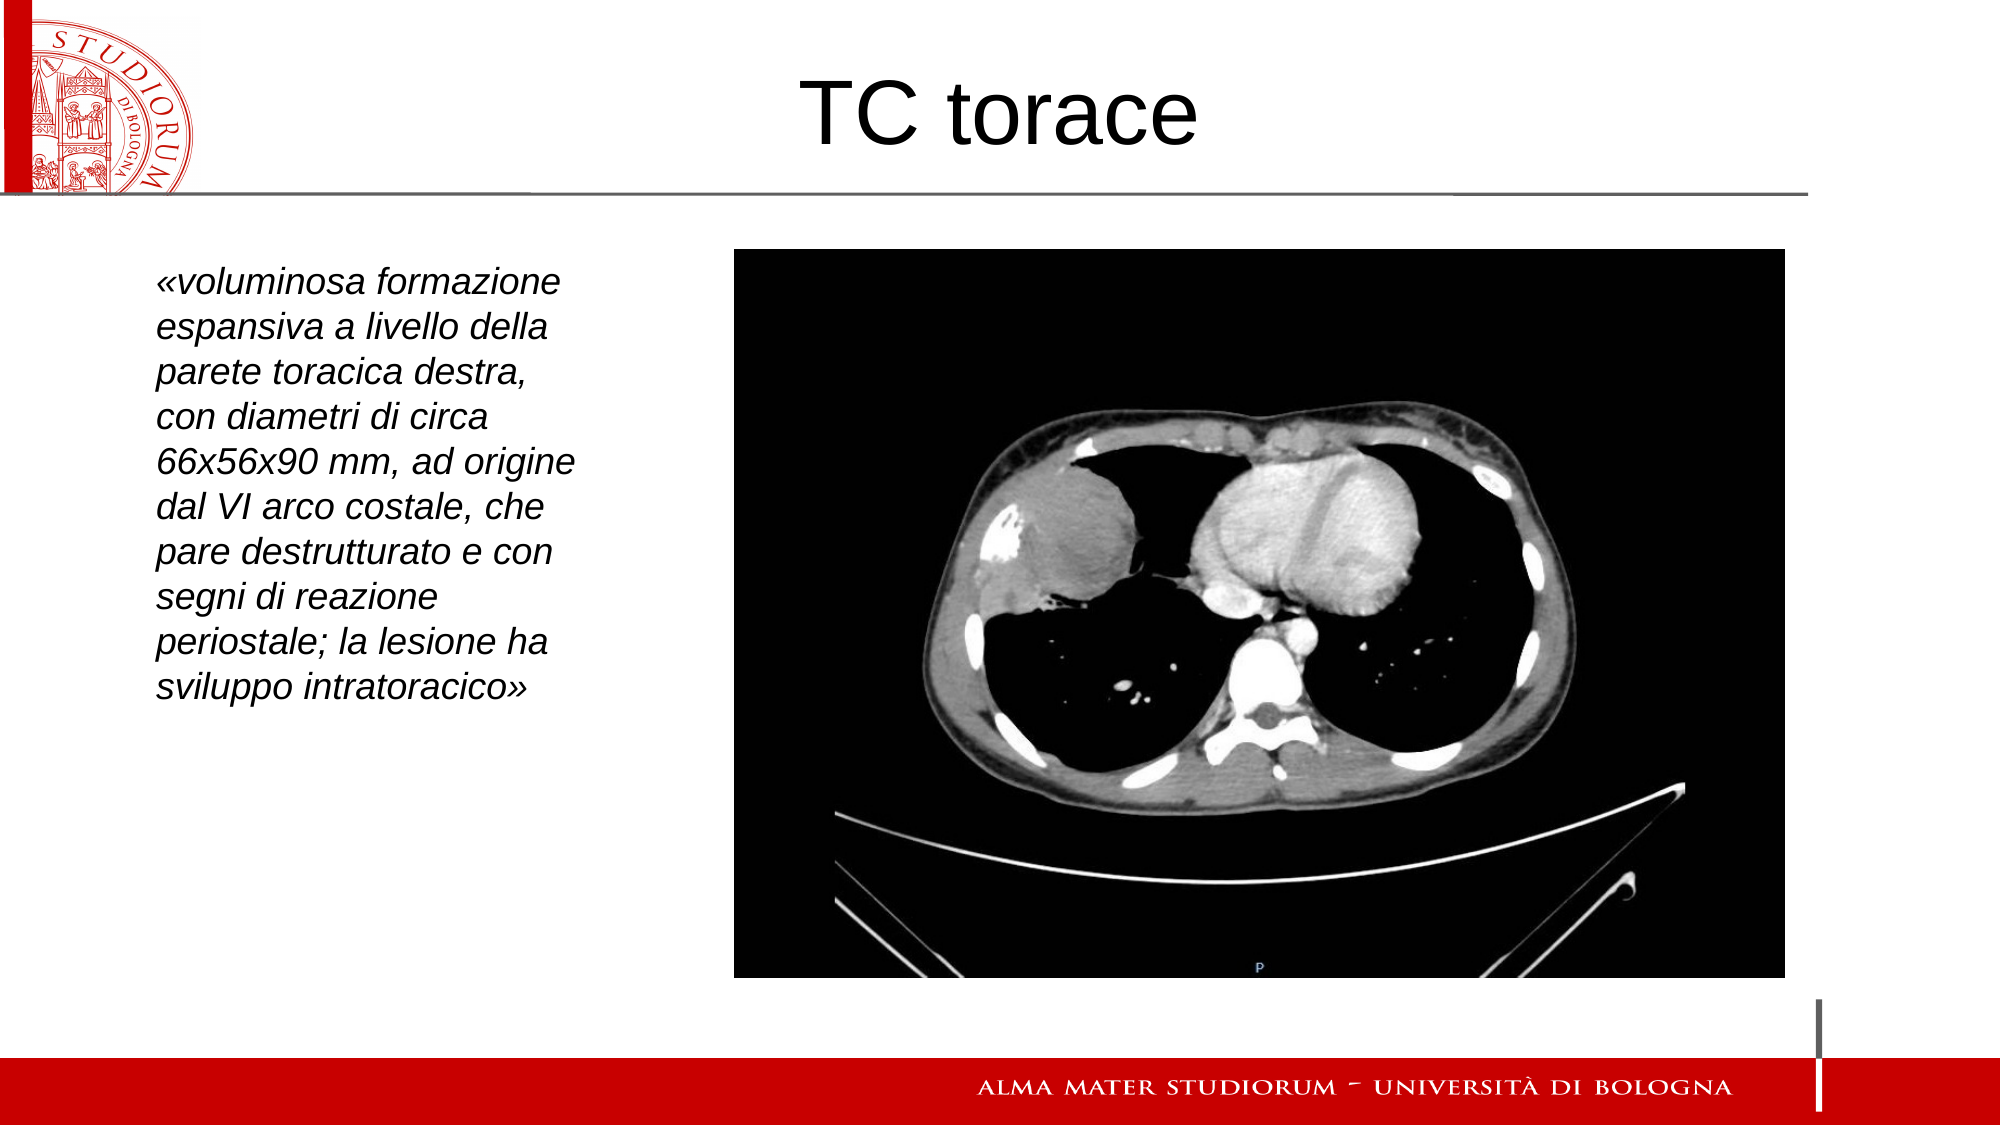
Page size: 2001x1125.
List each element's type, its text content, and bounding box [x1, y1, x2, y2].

picture [0, 1058, 2000, 1125]
text_box «voluminosa formazione espansiva a livello della parete toracica destra, con diametri di circa 66x56x90 mm, ad origine dal VI arco costale, che pare destrutturato e con segni di reazione periostale; la lesione ha sviluppo intratoracico» [141, 249, 596, 715]
title TC torace [99, 45, 1900, 233]
picture [33, 16, 201, 192]
picture [733, 249, 1786, 978]
